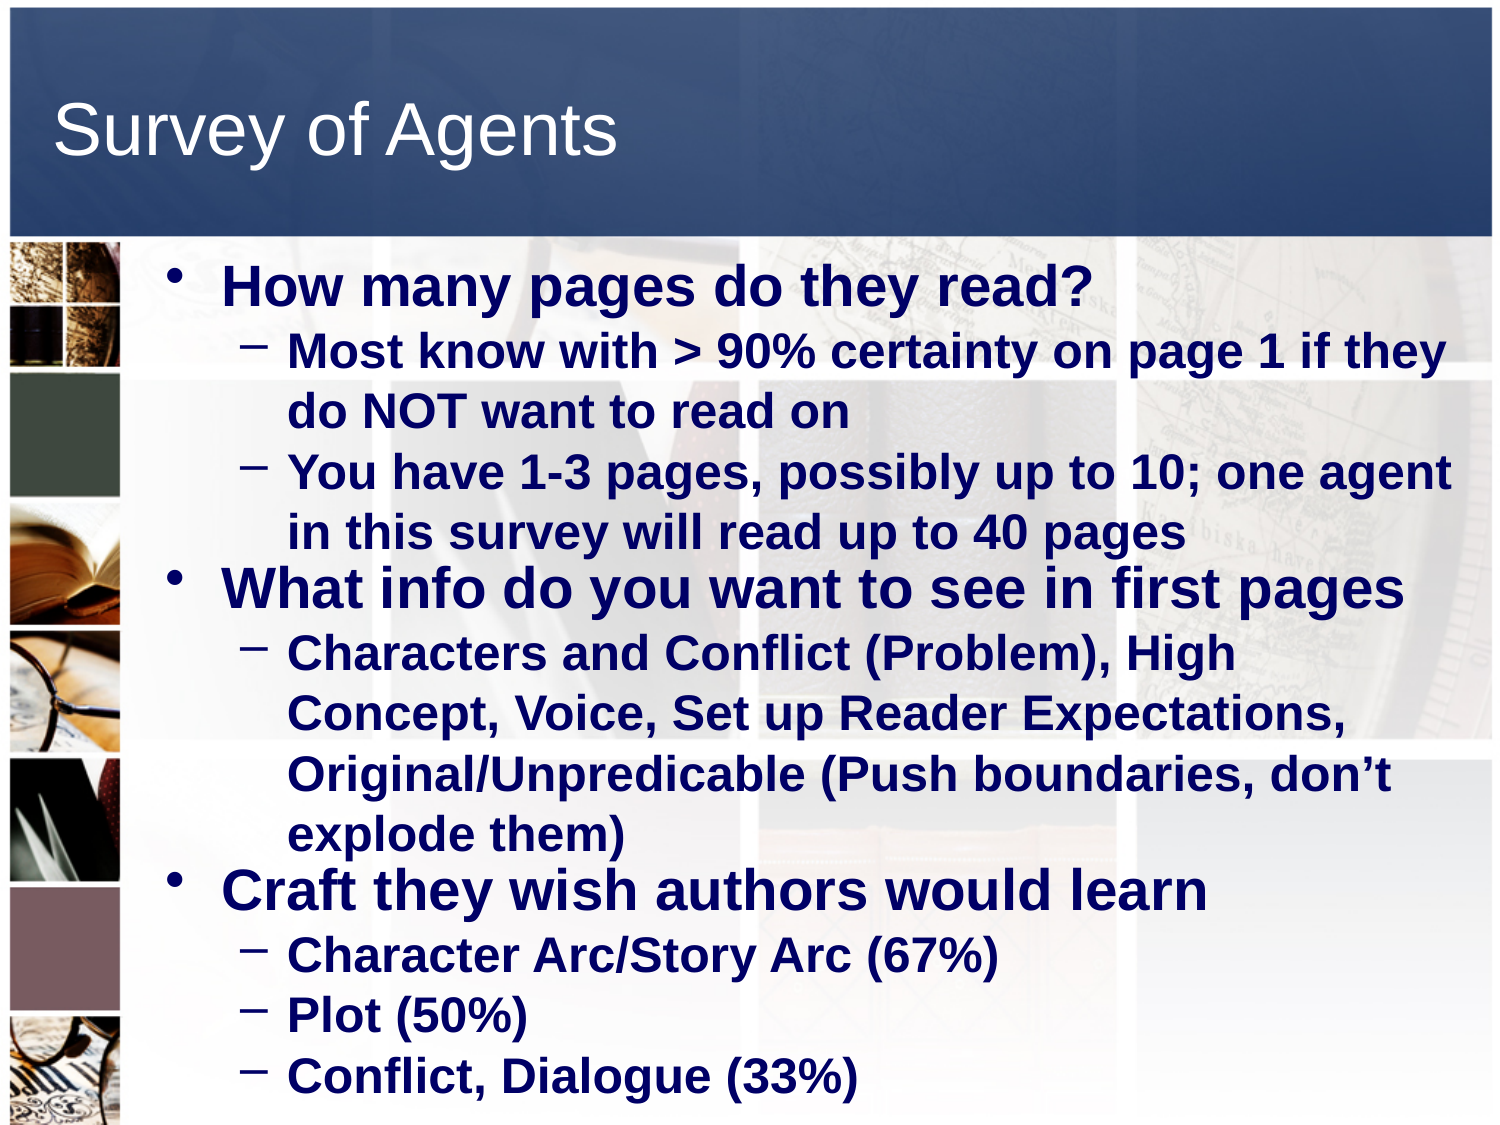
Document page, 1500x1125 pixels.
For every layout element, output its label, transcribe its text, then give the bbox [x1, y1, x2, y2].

picture [0, 0, 1500, 1125]
title Survey of Agents [37, 62, 1476, 188]
list How many pages do they read? Most know with > 90% certainty on page 1 if they do NOT want to read on You have 1-3 pages, possibly up to 10; one agent in this survey will read up to 40 pages What info do you want to see in first pages Characters and Conflict (Problem), High Concept, Voice, Set up Reader Expectations, Original/Unpredicable (Push boundaries, don’t explode them) Craft they wish authors would learn Character Arc/Story Arc (67%) Plot (50%) Conflict, Dialogue (33%) [149, 249, 1476, 1026]
